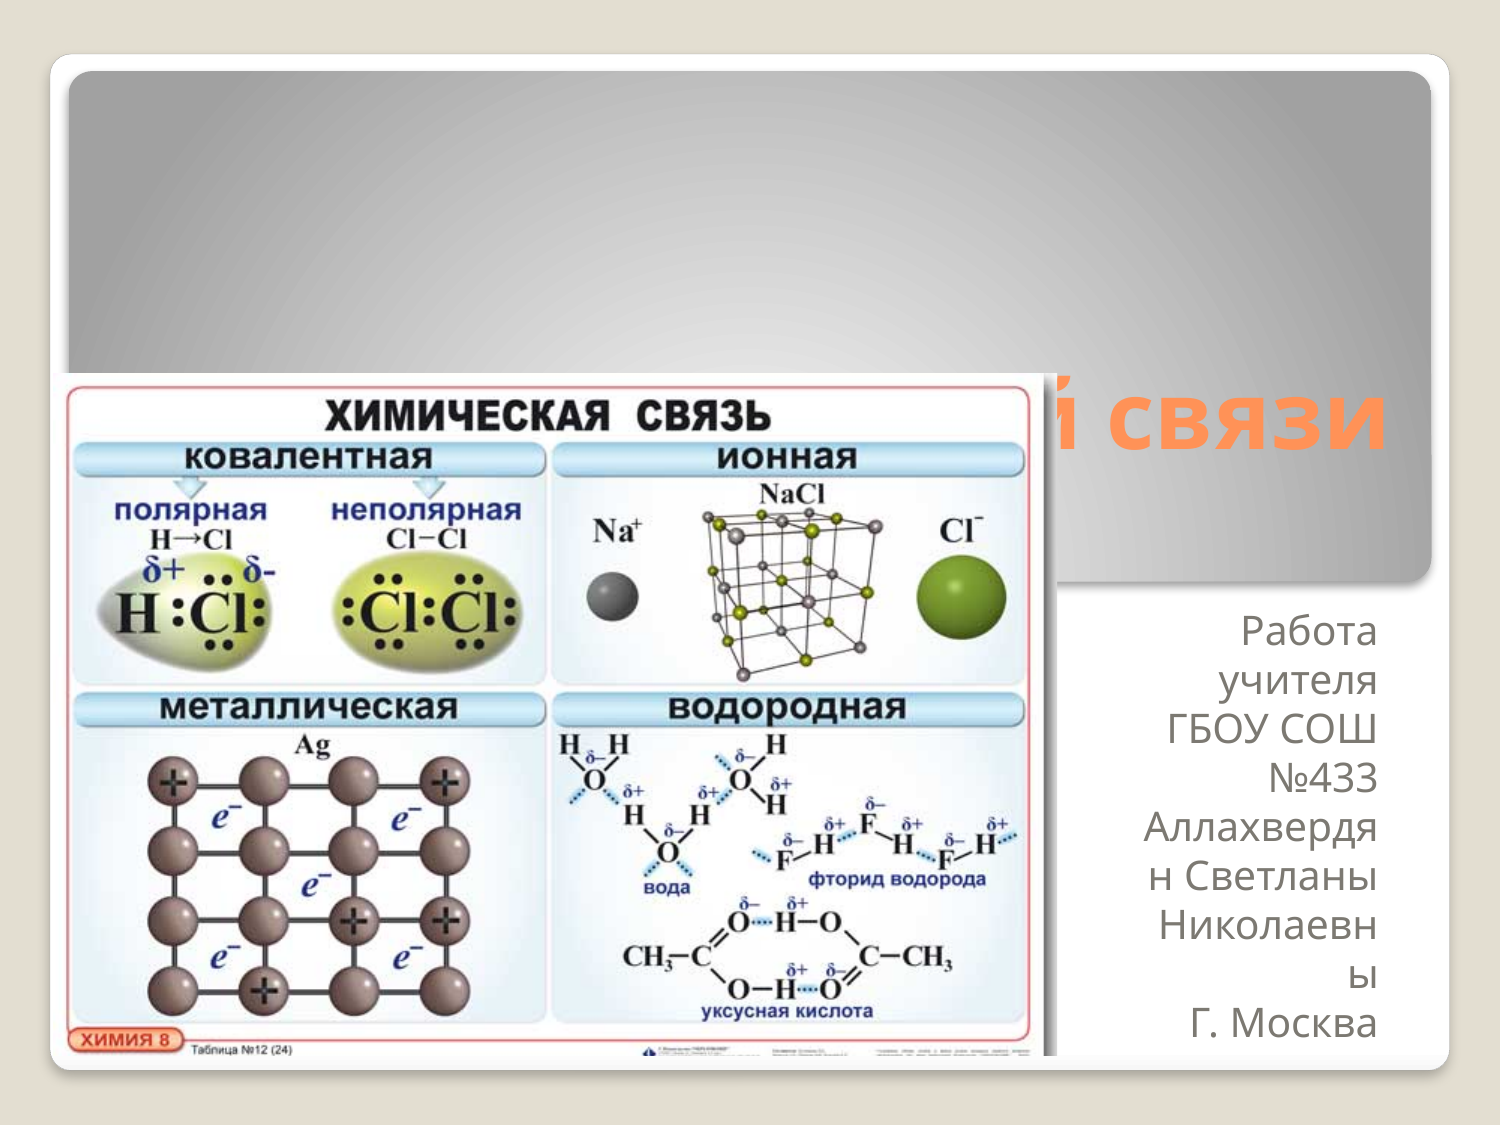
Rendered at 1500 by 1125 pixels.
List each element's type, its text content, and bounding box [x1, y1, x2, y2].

picture [52, 373, 1058, 1056]
subtitle Работа учителя ГБОУ СОШ №433 Аллахвердян Светланы Николаевны Г. Москва [1092, 604, 1394, 1056]
title Виды химической связи [123, 175, 1399, 476]
